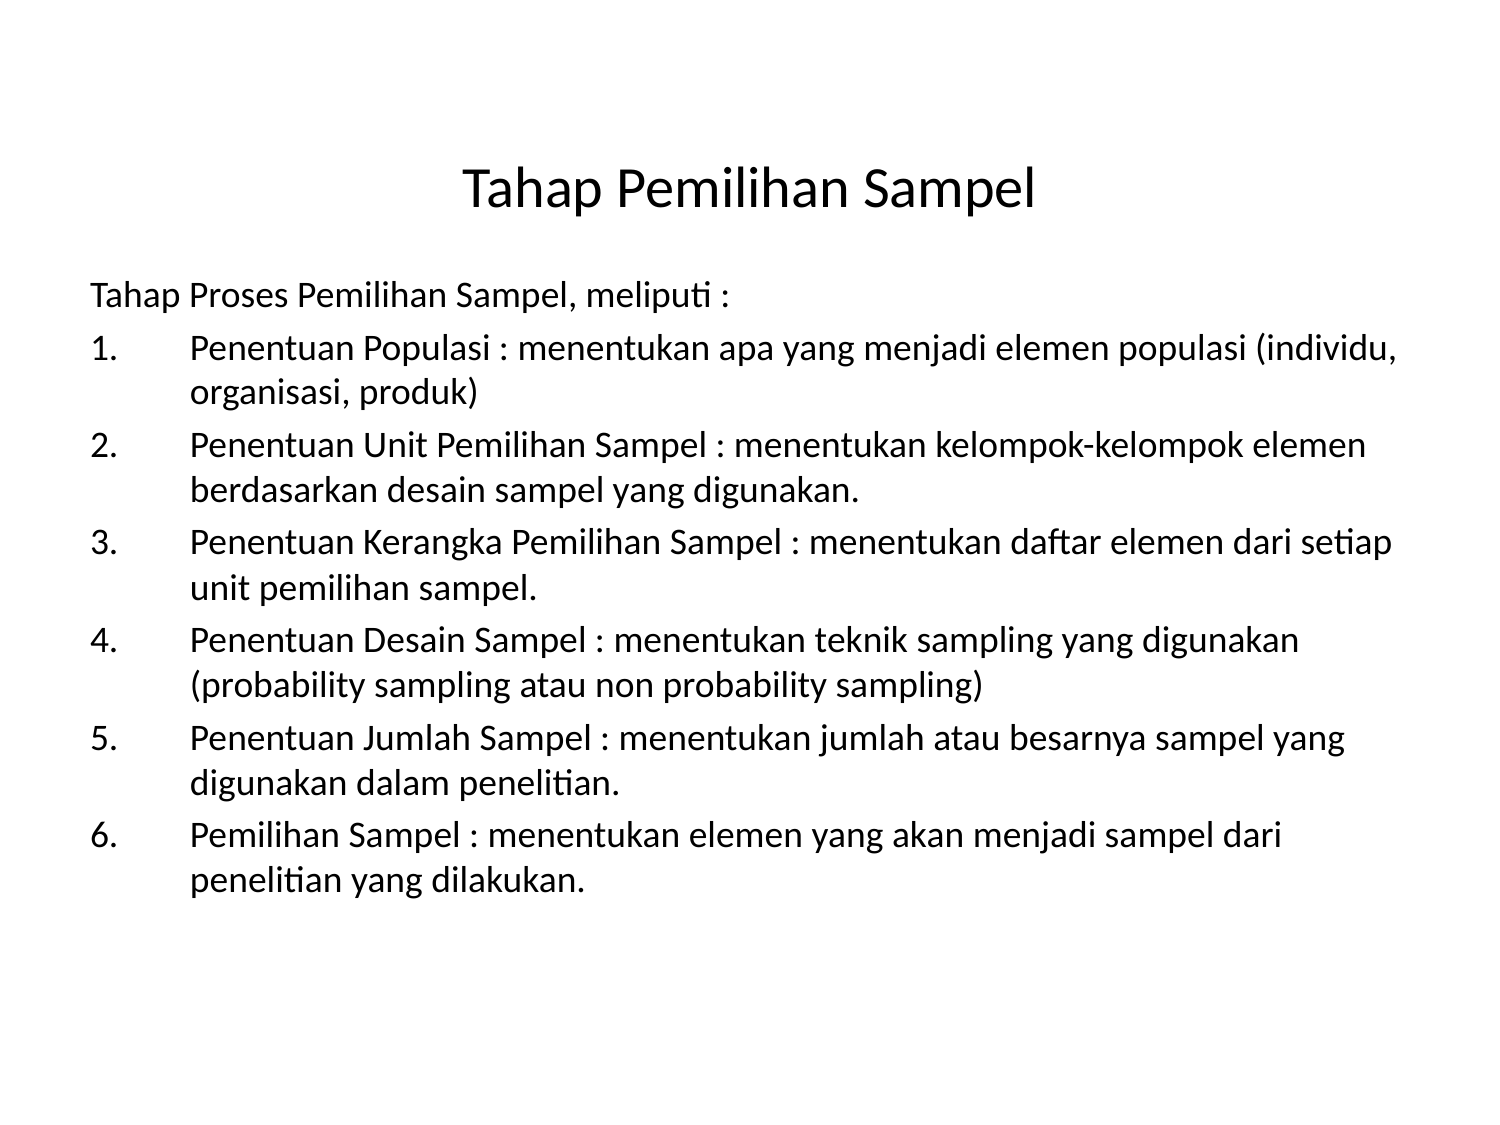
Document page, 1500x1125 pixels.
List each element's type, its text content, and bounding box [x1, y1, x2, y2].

title Tahap Pemilihan Sampel [75, 45, 1425, 233]
list Tahap Proses Pemilihan Sampel, meliputi : Penentuan Populasi : menentukan apa yang menjadi elemen populasi (individu, organisasi, produk) Penentuan Unit Pemilihan Sampel : menentukan kelompok-kelompok elemen berdasarkan desain sampel yang digunakan. Penentuan Kerangka Pemilihan Sampel : menentukan daftar elemen dari setiap unit pemilihan sampel. Penentuan Desain Sampel : menentukan teknik sampling yang digunakan (probability sampling atau non probability sampling) Penentuan Jumlah Sampel : menentukan jumlah atau besarnya sampel yang digunakan dalam penelitian. Pemilihan Sampel : menentukan elemen yang akan menjadi sampel dari penelitian yang dilakukan. [75, 262, 1425, 1005]
